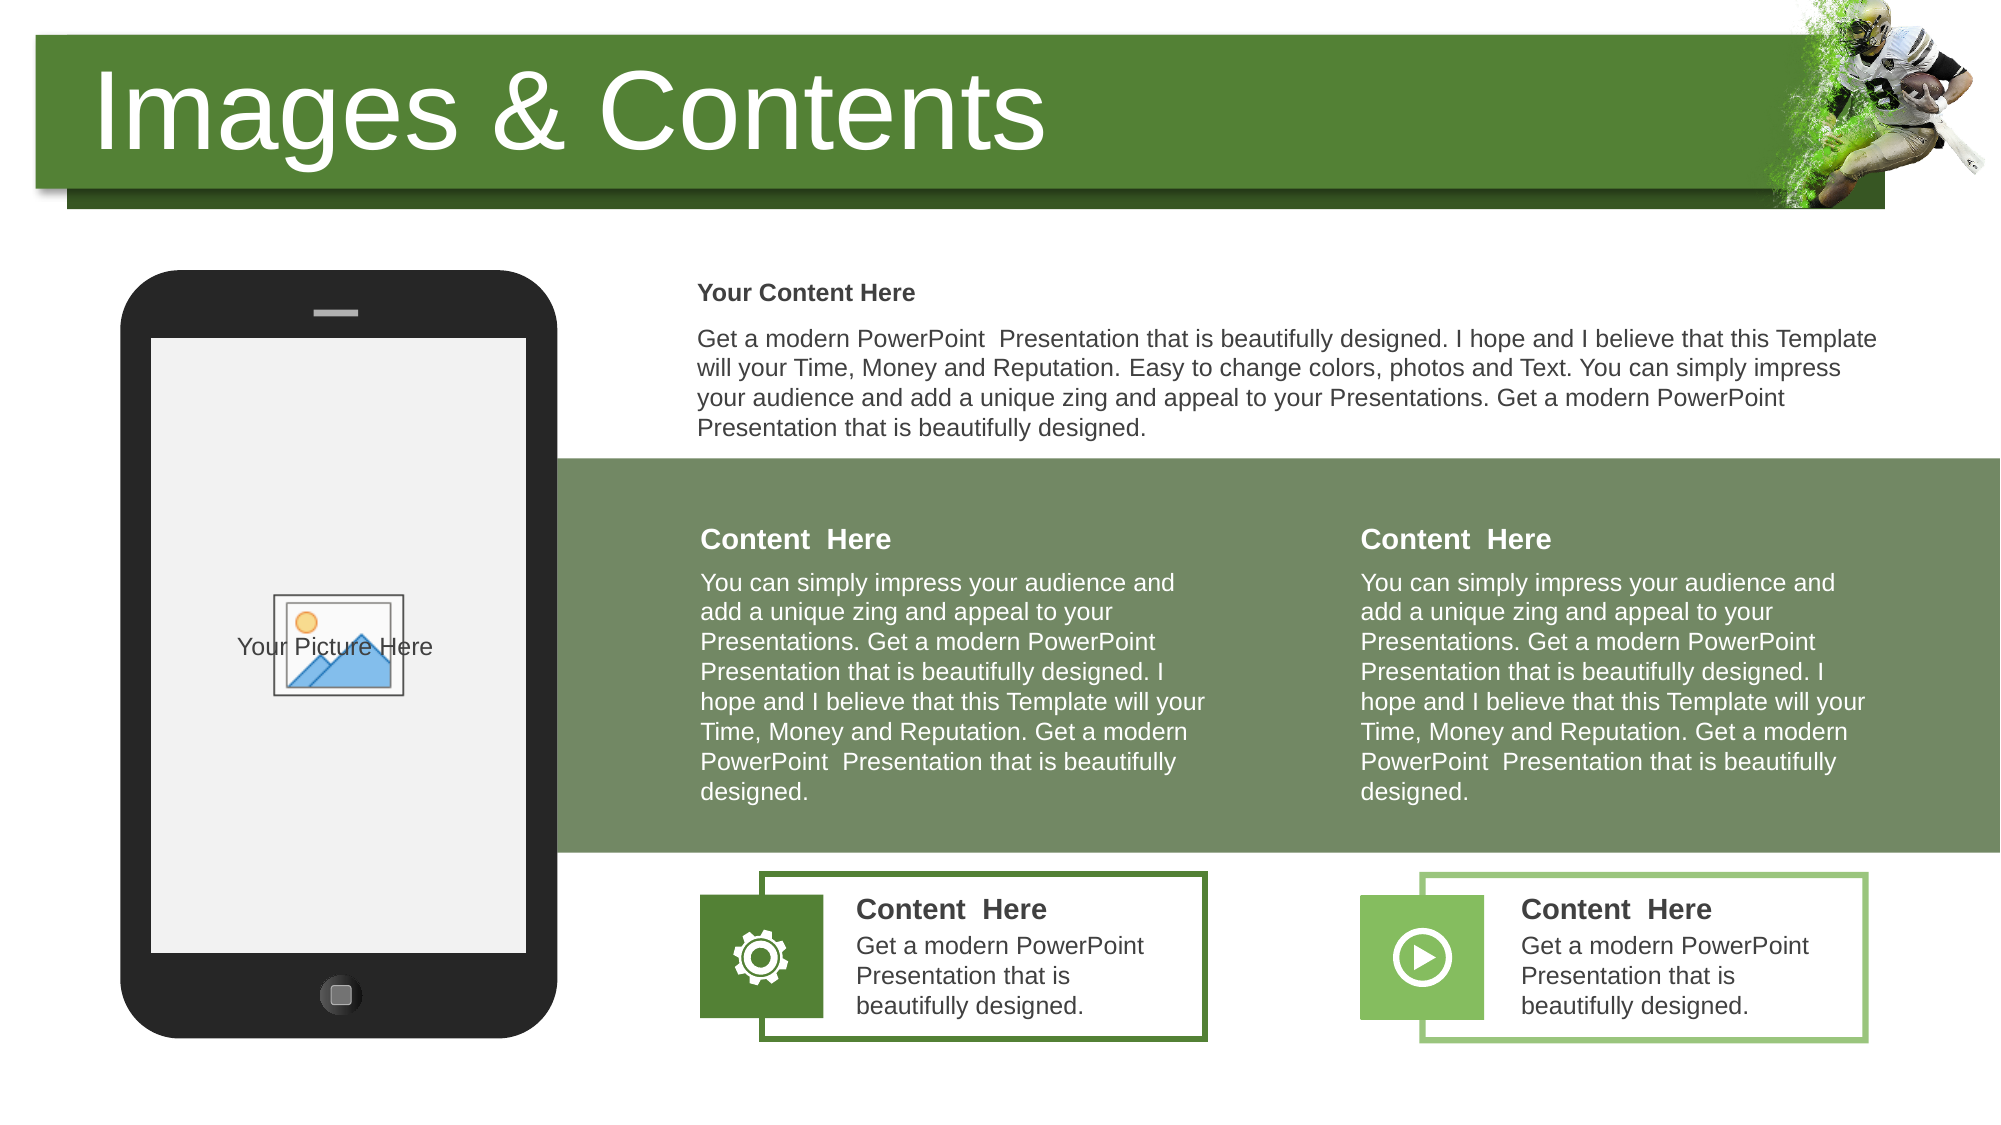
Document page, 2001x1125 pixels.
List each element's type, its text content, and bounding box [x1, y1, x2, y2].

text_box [682, 269, 1897, 451]
picture [151, 337, 527, 954]
text_box [1422, 874, 1866, 1041]
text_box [841, 882, 1186, 1029]
text_box [1360, 895, 1485, 1020]
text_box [1506, 882, 1851, 1029]
list Images & Contents [76, 53, 1724, 173]
text_box [732, 928, 790, 987]
picture [1744, 0, 1986, 208]
text_box [1392, 926, 1454, 989]
text_box [699, 894, 824, 1019]
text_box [1345, 512, 1883, 817]
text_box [685, 512, 1223, 817]
text_box [761, 873, 1206, 1040]
